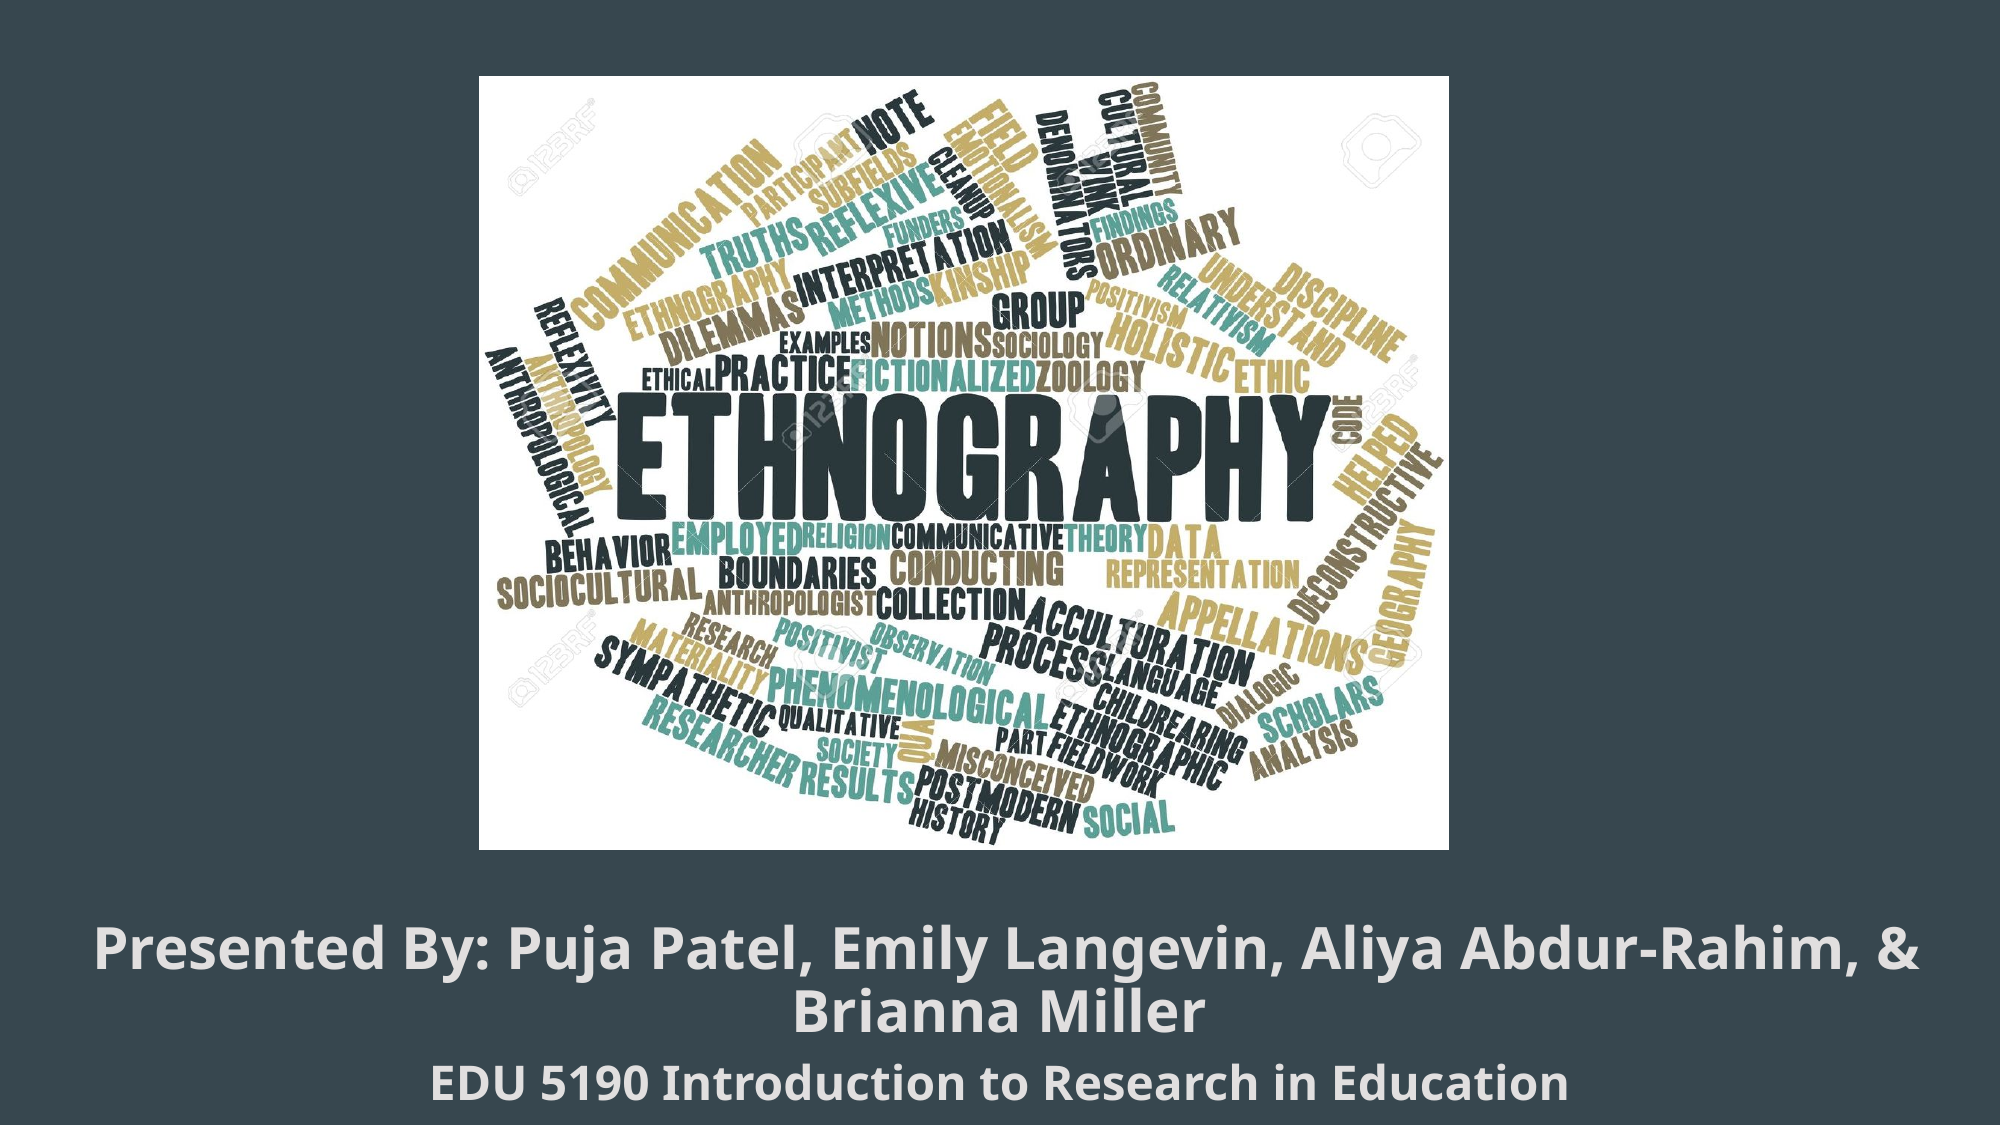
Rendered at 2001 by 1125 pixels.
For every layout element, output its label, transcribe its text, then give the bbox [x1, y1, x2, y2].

subtitle Presented By: Puja Patel, Emily Langevin, Aliya Abdur-Rahim, & Brianna Miller EDU 5190 Introduction to Research in Education [47, 830, 1967, 1125]
picture [479, 76, 1449, 850]
